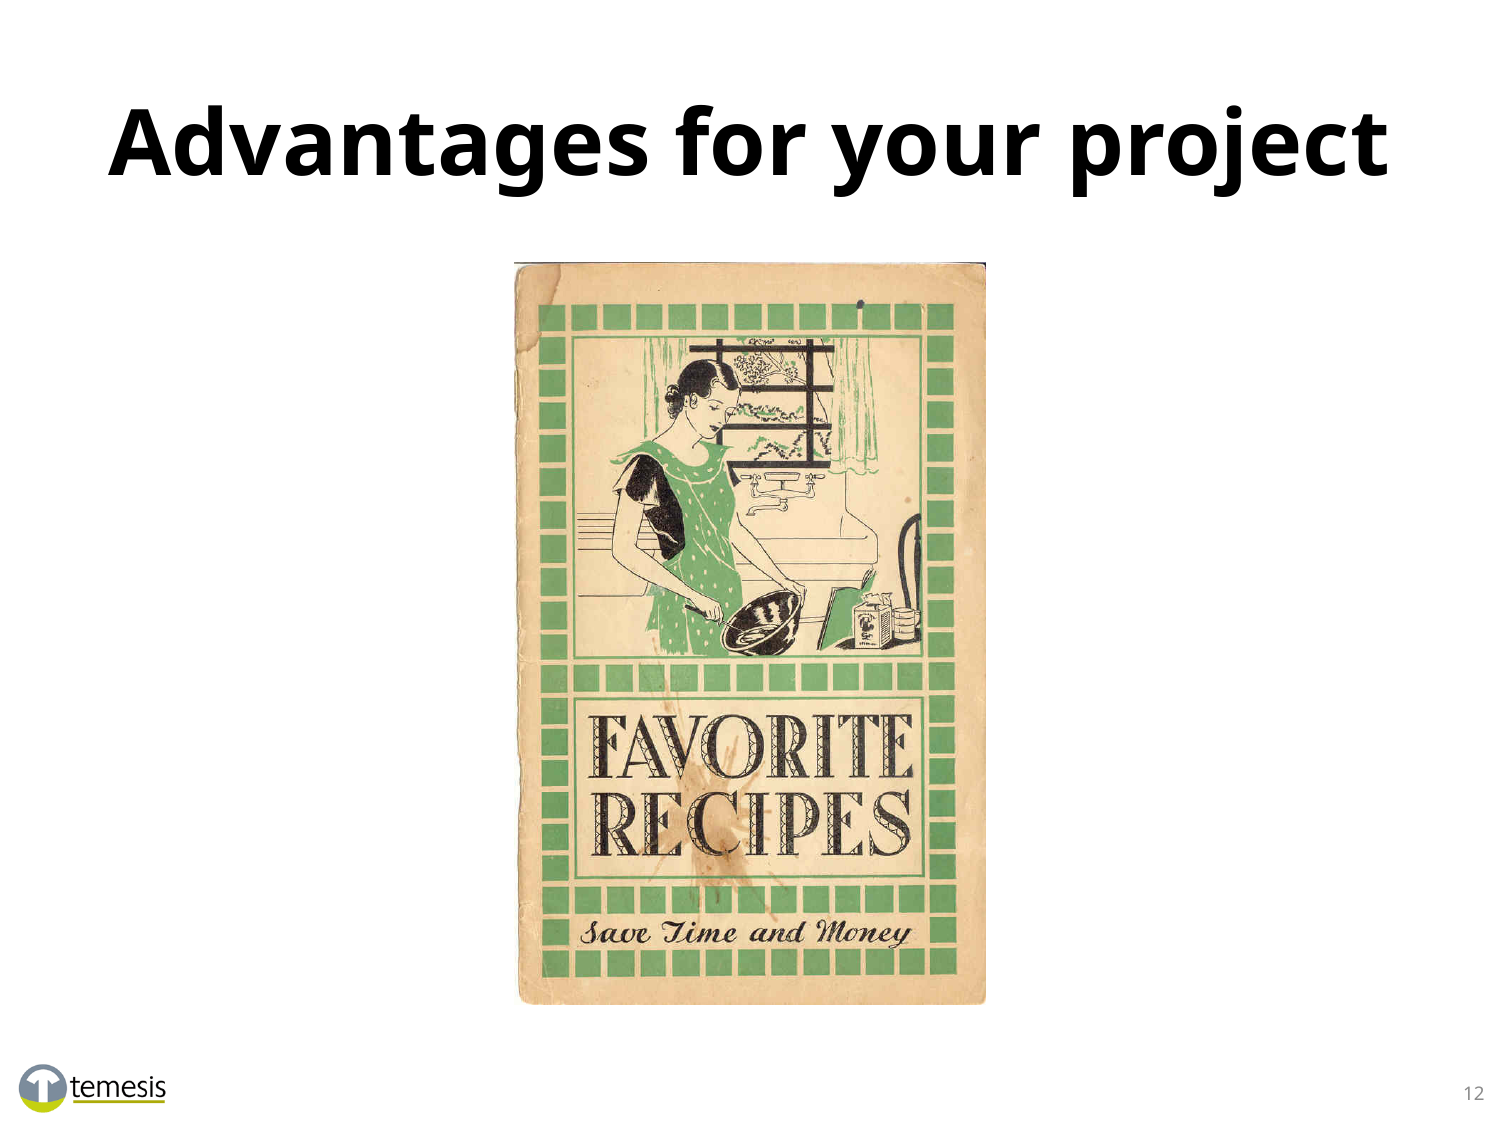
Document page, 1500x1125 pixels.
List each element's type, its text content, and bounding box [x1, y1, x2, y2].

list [74, 262, 1426, 1006]
slide_number 12 [1149, 1064, 1500, 1125]
picture [15, 1053, 180, 1125]
title Advantages for your project [75, 45, 1425, 233]
